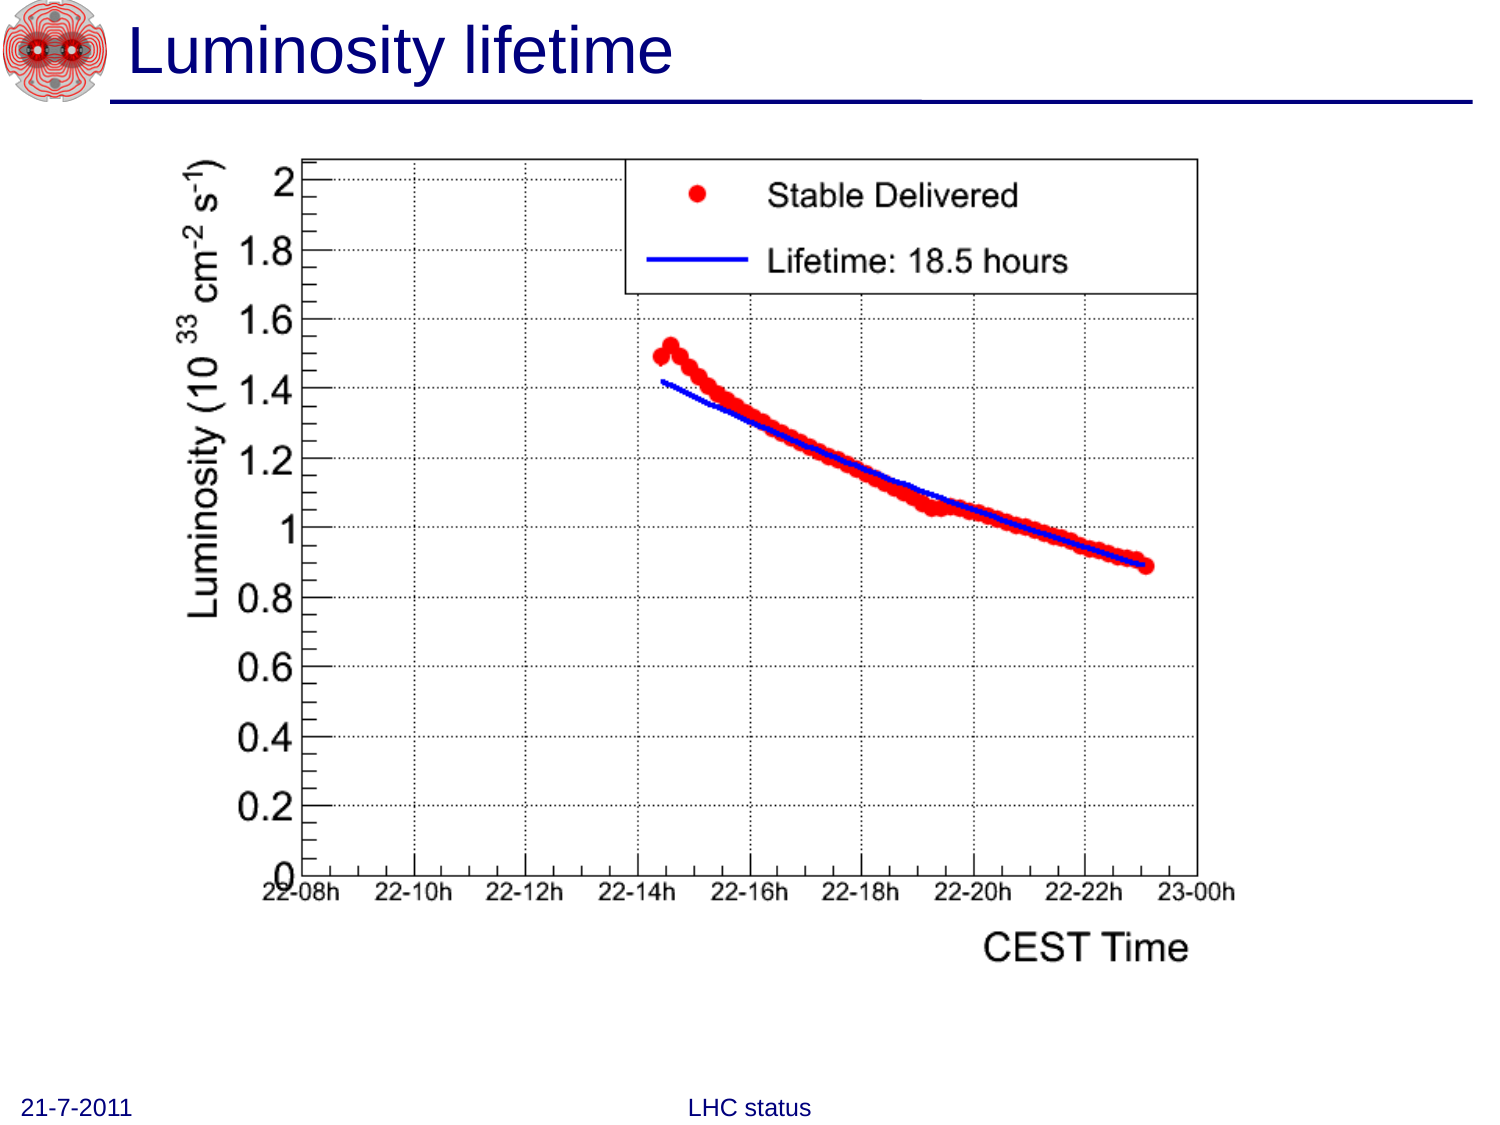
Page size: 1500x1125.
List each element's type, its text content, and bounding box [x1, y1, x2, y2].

footer LHC status [512, 1087, 988, 1125]
picture [0, 0, 108, 103]
title Luminosity lifetime [111, 3, 1463, 91]
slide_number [5, 1085, 356, 1125]
picture [127, 115, 1373, 1010]
